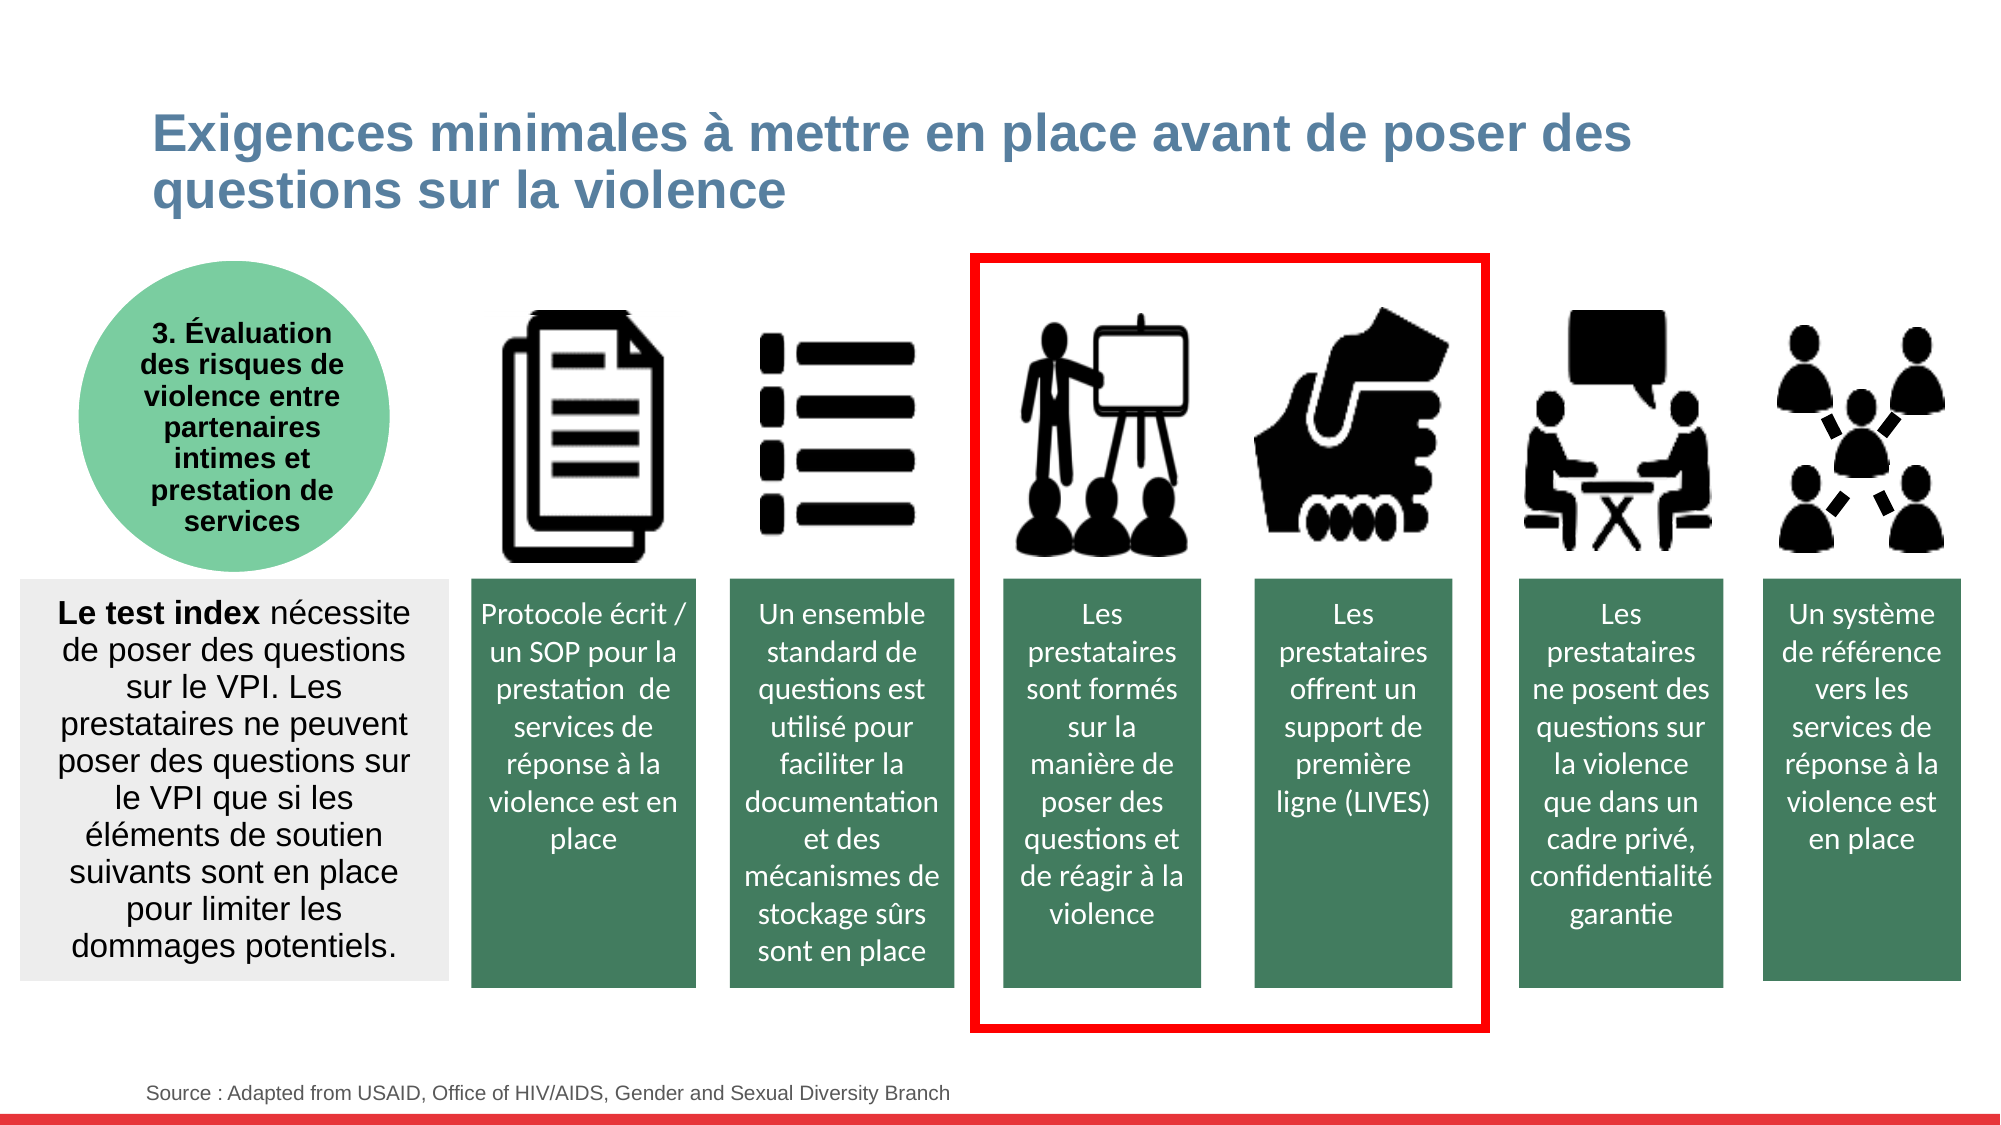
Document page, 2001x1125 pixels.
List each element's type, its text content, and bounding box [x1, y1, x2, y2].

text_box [471, 307, 1961, 988]
text_box Source : Adapted from USAID, Office of HIV/AIDS, Gender and Sexual Diversity Branch [137, 1075, 1525, 1125]
text_box [974, 257, 1487, 307]
table_header Le test index nécessite de poser des questions sur le VPI. Les prestataires ne peuvent poser des questions sur le VPI que si les éléments de soutien suivants sont en place pour limiter les dommages potentiels. [20, 579, 449, 981]
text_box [77, 259, 391, 573]
text_box [974, 988, 1487, 1029]
title Exigences minimales à mettre en place avant de poser des questions sur la violence [137, 96, 1863, 228]
